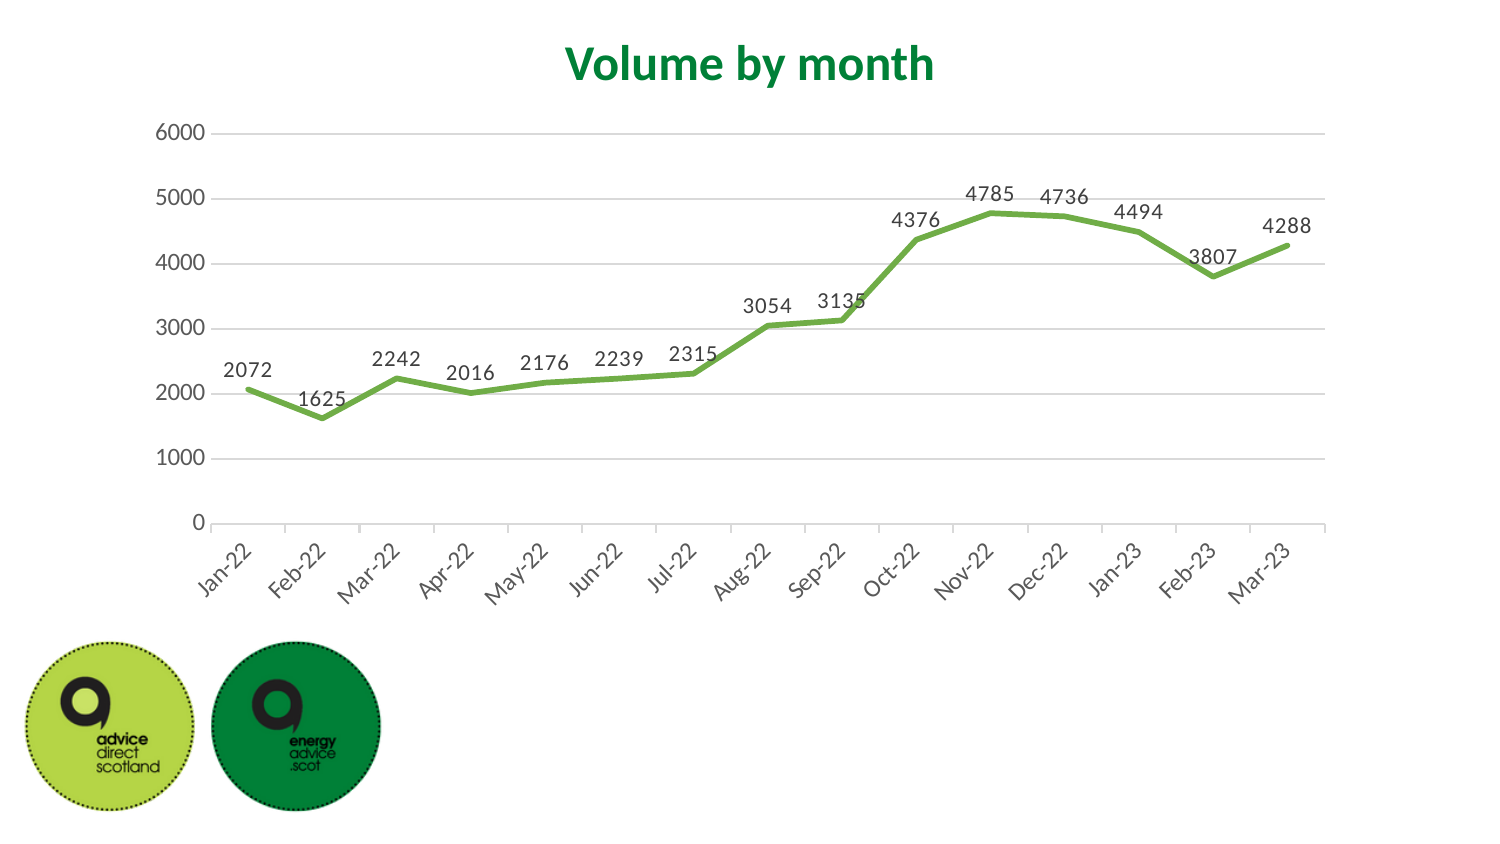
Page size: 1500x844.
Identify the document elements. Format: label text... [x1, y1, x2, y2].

text_box Volume by month [428, 22, 1072, 98]
picture [0, 609, 555, 844]
chart [130, 111, 1349, 623]
